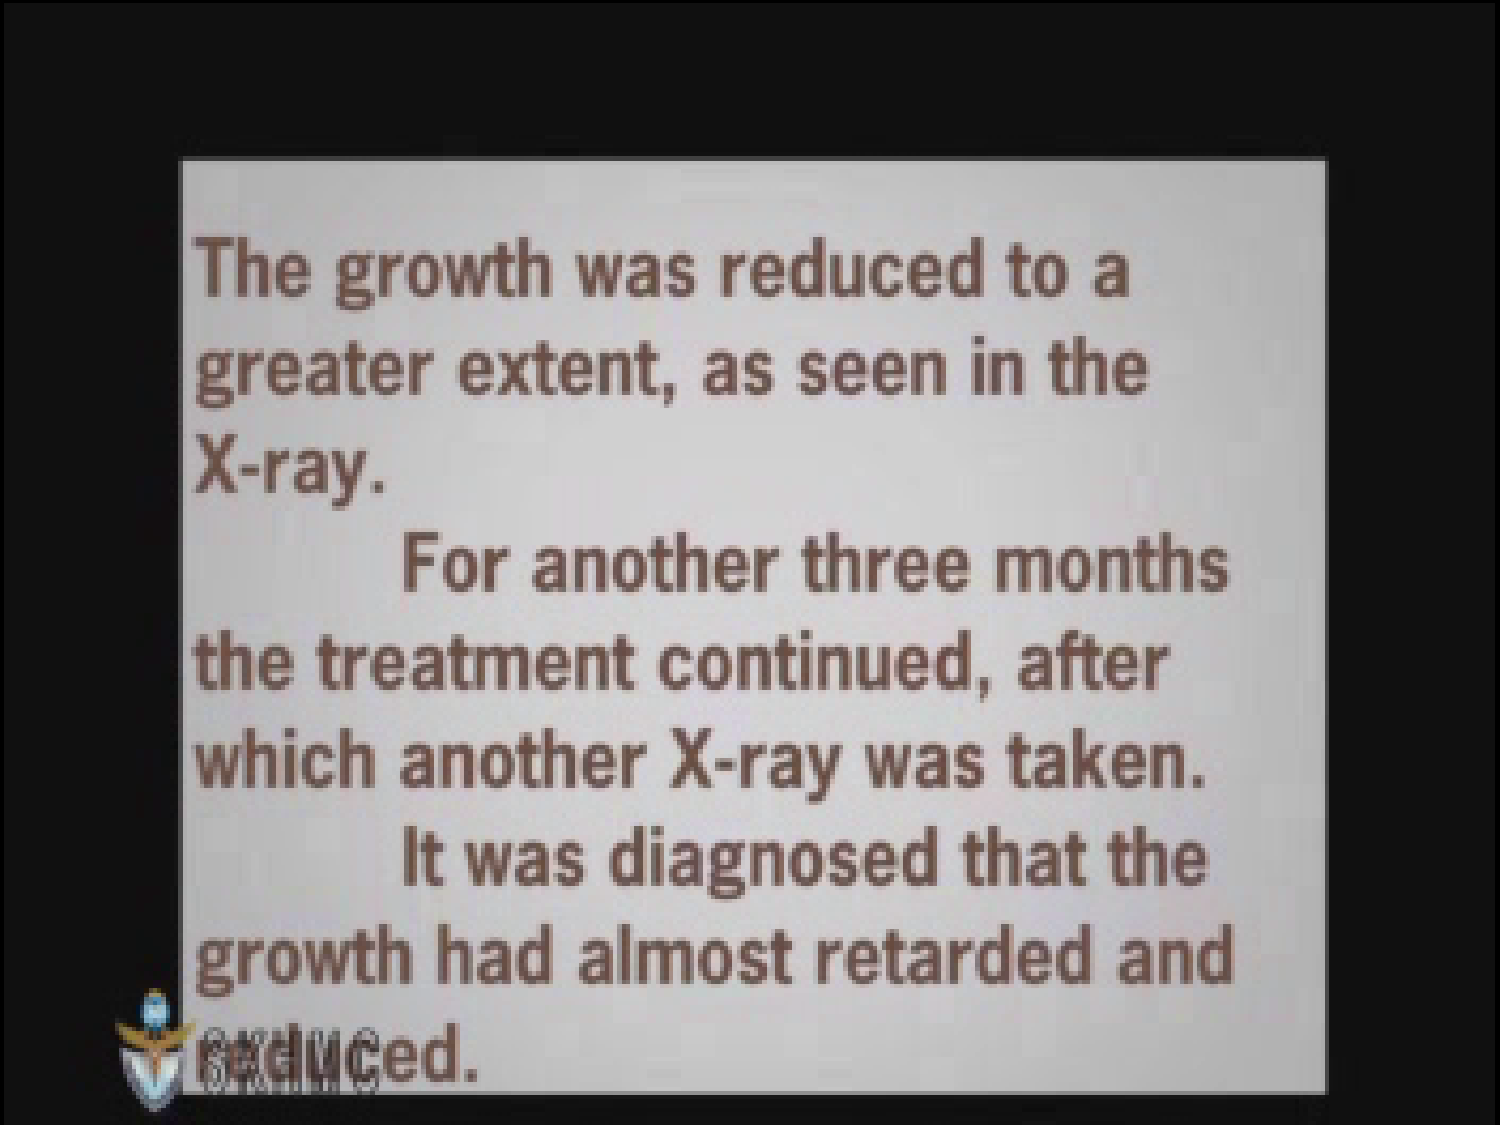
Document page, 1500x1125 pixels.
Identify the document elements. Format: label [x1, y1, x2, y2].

text_box [0, 0, 1500, 1125]
